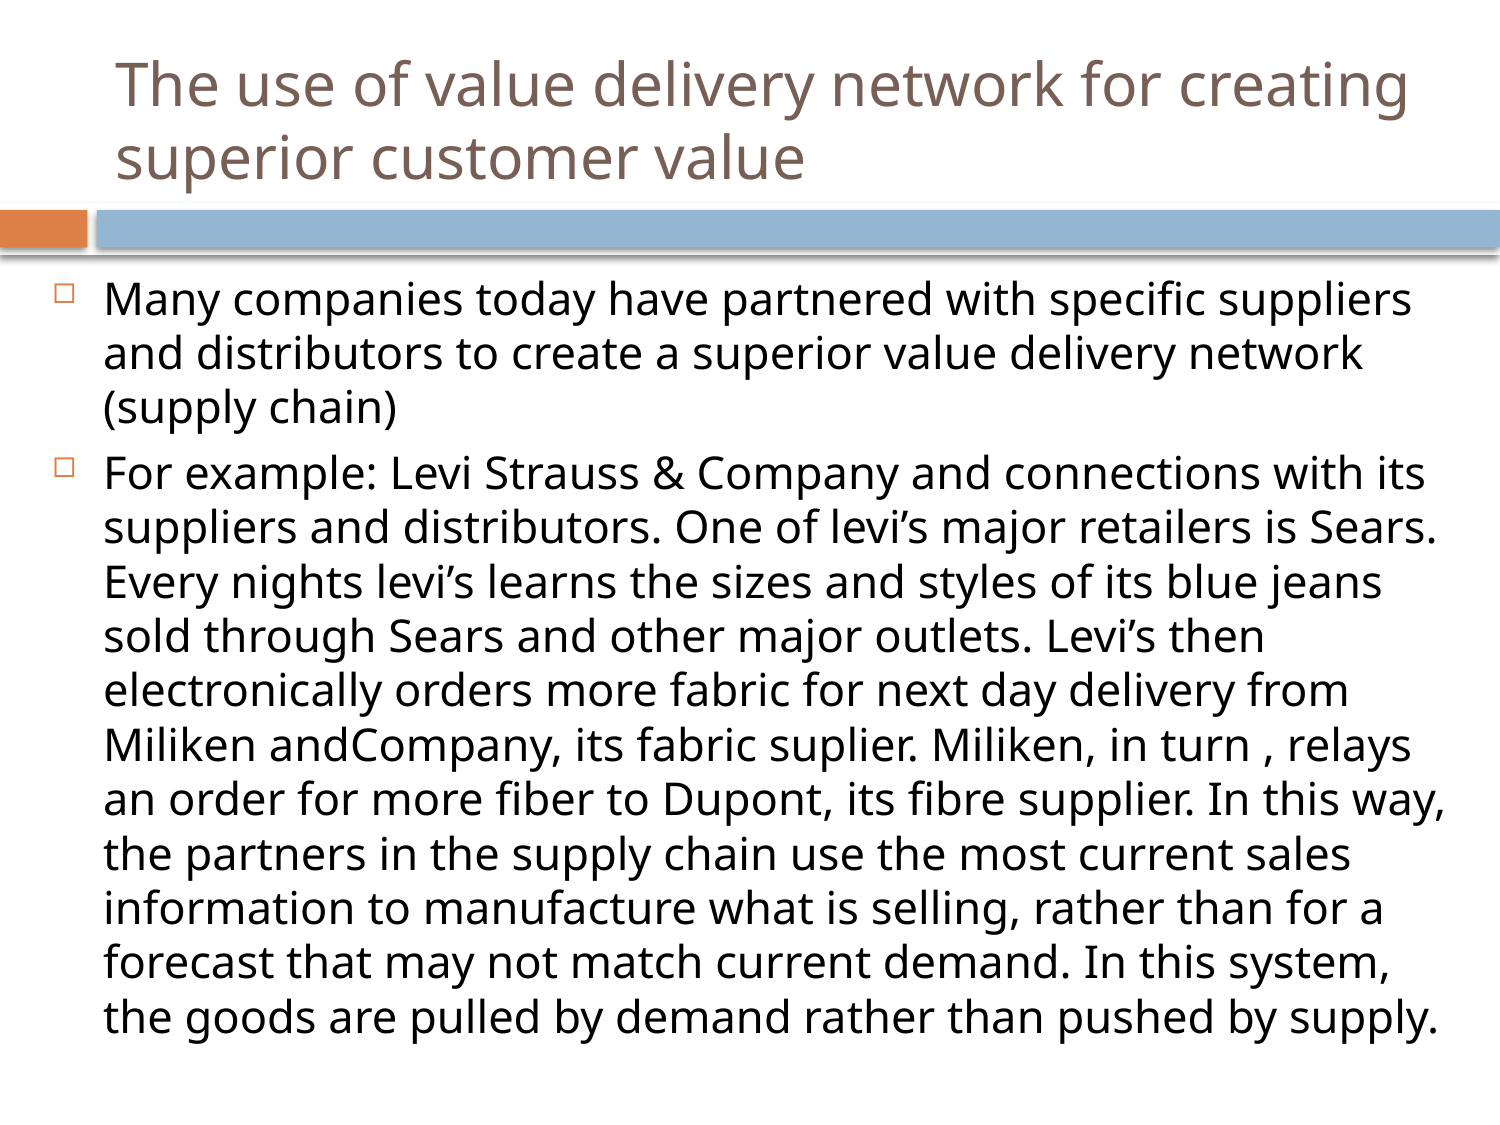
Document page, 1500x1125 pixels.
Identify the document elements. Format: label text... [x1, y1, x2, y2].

title The use of value delivery network for creating superior customer value [100, 37, 1438, 200]
list Many companies today have partnered with specific suppliers and distributors to create a superior value delivery network (supply chain) For example: Levi Strauss & Company and connections with its suppliers and distributors. One of levi’s major retailers is Sears. Every nights levi’s learns the sizes and styles of its blue jeans sold through Sears and other major outlets. Levi’s then electronically orders more fabric for next day delivery from Miliken andCompany, its fabric suplier. Miliken, in turn , relays an order for more fiber to Dupont, its fibre supplier. In this way, the partners in the supply chain use the most current sales information to manufacture what is selling, rather than for a forecast that may not match current demand. In this system, the goods are pulled by demand rather than pushed by supply. [37, 262, 1463, 1075]
